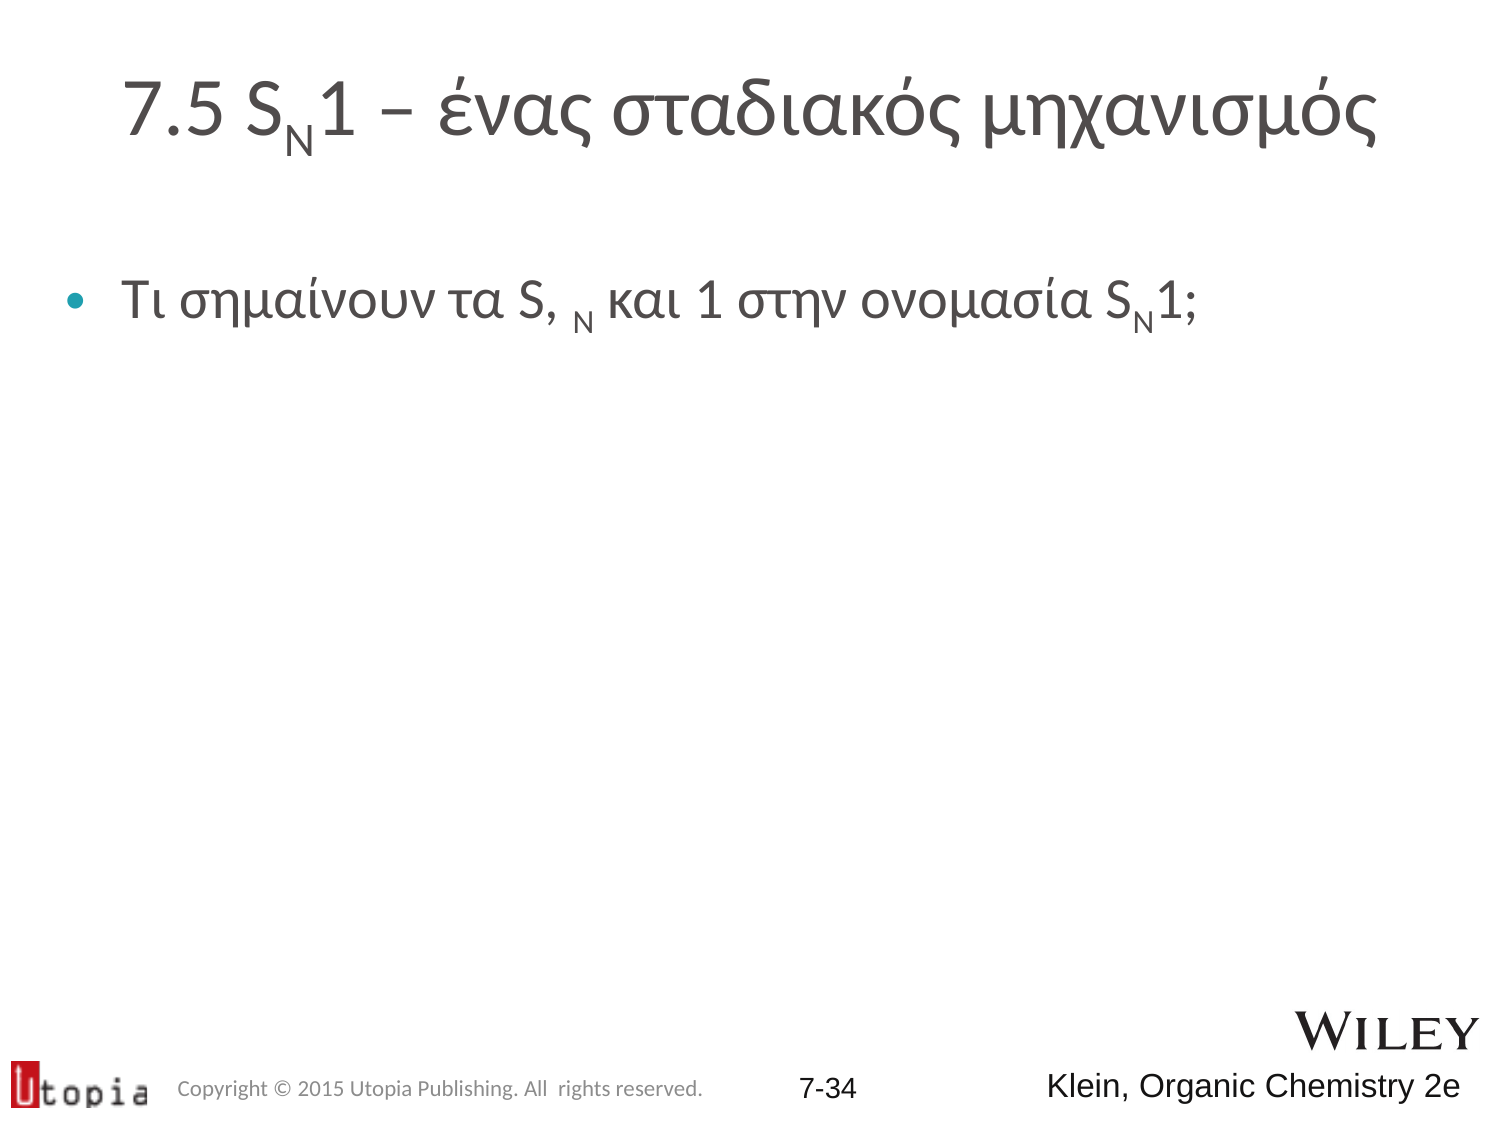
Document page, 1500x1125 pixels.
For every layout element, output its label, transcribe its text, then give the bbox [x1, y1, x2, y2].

picture [1292, 1009, 1480, 1053]
title 7.5 SN1 – ένας σταδιακός μηχανισμός [74, 15, 1426, 204]
list Τι σημαίνουν τα S, N και 1 στην ονομασία SN1; [50, 252, 1442, 764]
footer Klein, Organic Chemistry 2e [1010, 1056, 1486, 1117]
slide_number Copyright © 2015 Utopia Publishing. All rights reserved. [162, 1056, 664, 1117]
slide_number 7-33 [664, 1056, 992, 1117]
